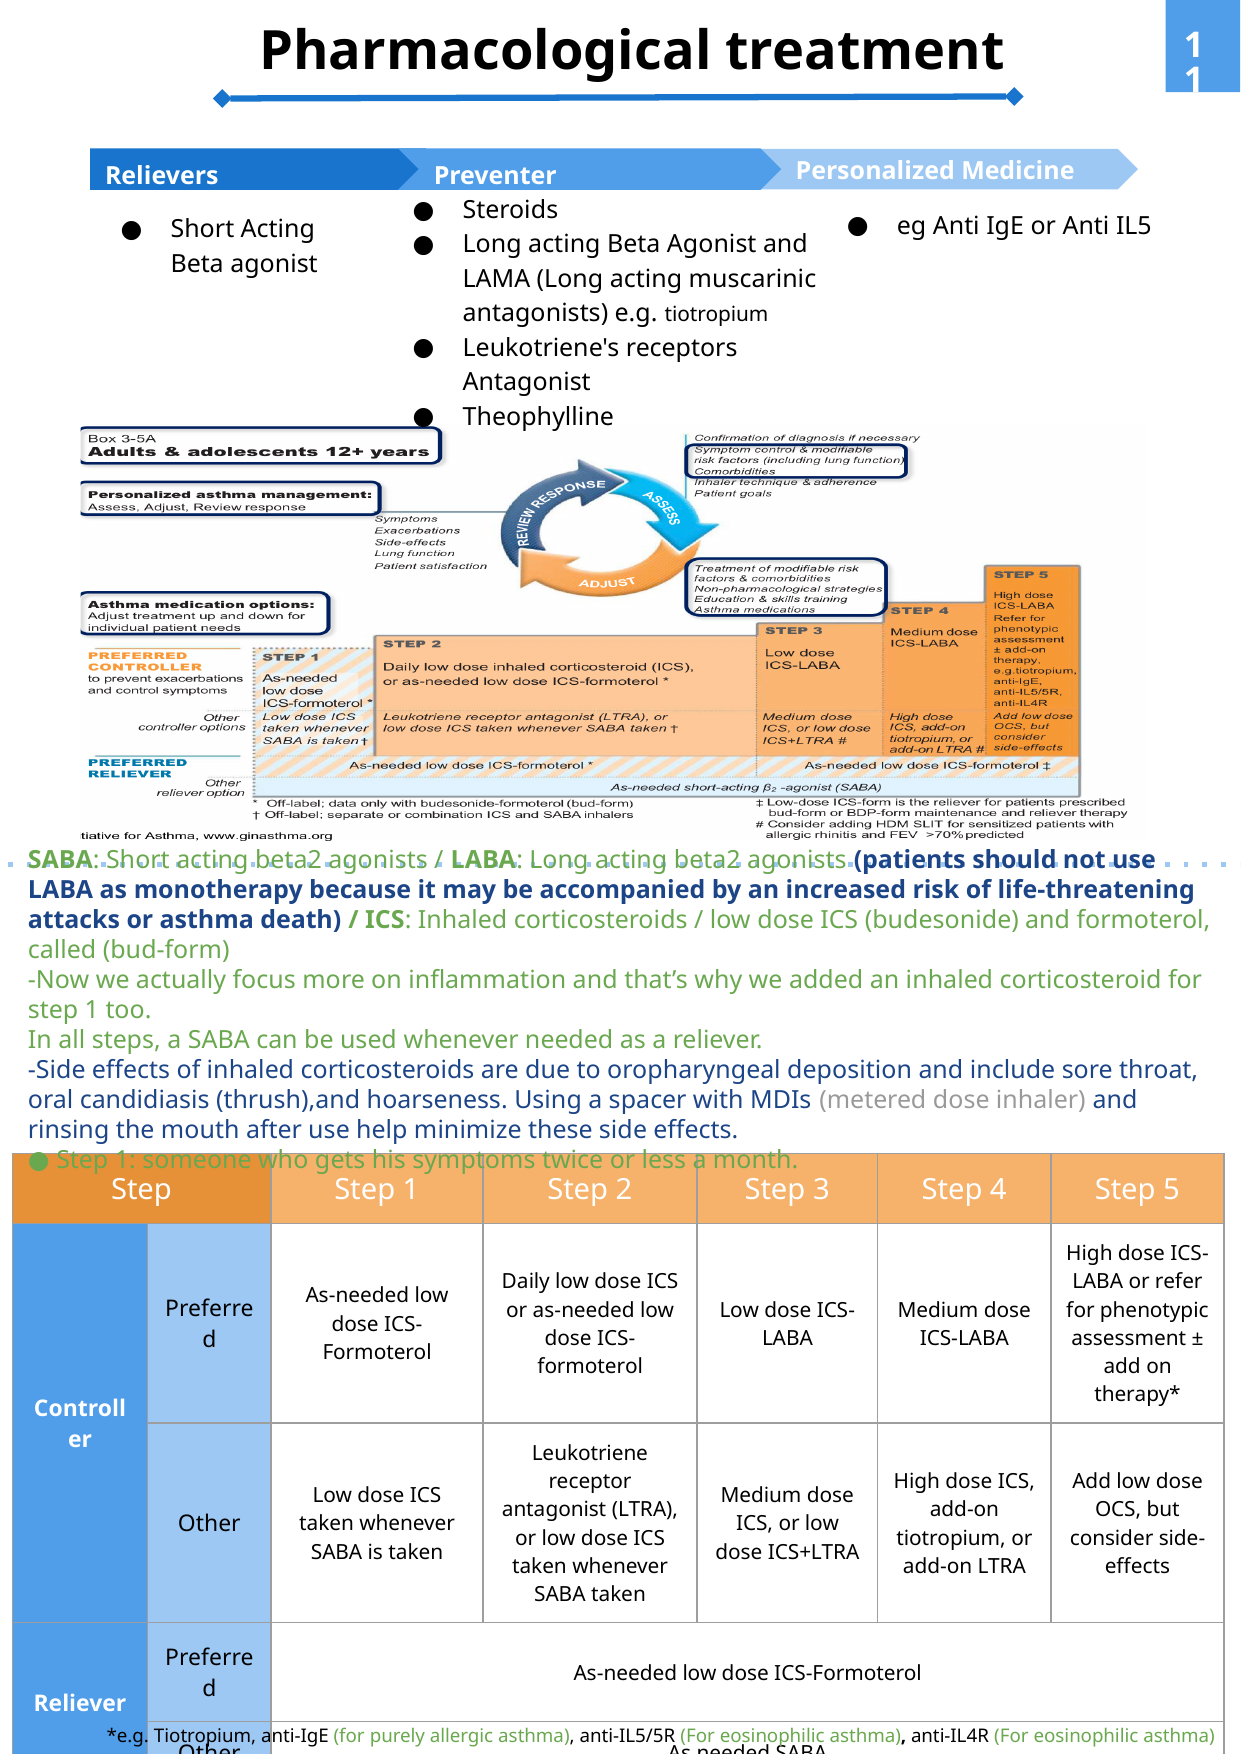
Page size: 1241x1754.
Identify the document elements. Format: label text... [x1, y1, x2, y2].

table_cell Controller [13, 1224, 147, 1622]
table_cell High dose ICS, add-on tiotropium, or add-on LTRA [878, 1424, 1050, 1622]
slide_number ‹#› [1165, 0, 1241, 93]
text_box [80, 148, 1185, 302]
table_cell Other [148, 1424, 270, 1622]
table_cell Daily low dose ICS or as-needed low dose ICS-formoterol [484, 1224, 696, 1422]
picture [80, 419, 1148, 842]
table_cell High dose ICS-LABA or refer for phenotypic assessment ± add on therapy* [1052, 1224, 1223, 1422]
table_header Step 5 [1052, 1154, 1223, 1223]
table_header Step 1 [272, 1154, 482, 1223]
table_header Step 4 [878, 1154, 1050, 1223]
table_cell As-needed low dose ICS-Formoterol [272, 1623, 1223, 1709]
table_header Step [13, 1154, 270, 1223]
table_cell Medium dose ICS, or low dose ICS+LTRA [698, 1424, 877, 1622]
table_header Step 3 [698, 1154, 877, 1223]
text_box SABA: Short acting beta2 agonists / LABA: Long acting beta2 agonists (patients should not use LABA as monotherapy because it may be accompanied by an increased risk of life-threatening attacks or asthma death) / ICS: Inhaled corticosteroids / low dose ICS (budesonide) and formoterol, called (bud-form) -Now we actually focus more on inflammation and that’s why we added an inhaled corticosteroid for step 1 too. In all steps, a SABA can be used whenever needed as a reliever. -Side effects of inhaled corticosteroids are due to oropharyngeal deposition and include sore throat, oral candidiasis (thrush),and hoarseness. Using a spacer with MDIs (metered dose inhaler) and rinsing the mouth after use help minimize these side effects. ● Step 1: someone who gets his symptoms twice or less a month. [12, 873, 1241, 1144]
table_cell Reliever [13, 1623, 147, 1754]
table_cell Preferred [148, 1623, 270, 1709]
table_cell As-needed low dose ICS-Formoterol [272, 1224, 482, 1422]
table_cell Low dose ICS-LABA [698, 1224, 877, 1422]
table_cell Leukotriene receptor antagonist (LTRA), or low dose ICS taken whenever SABA taken [484, 1424, 696, 1622]
table_cell Preferred [148, 1224, 270, 1422]
table_header Step 2 [484, 1154, 696, 1223]
text_box Pharmacological treatment [222, 0, 1057, 68]
table_cell Low dose ICS taken whenever SABA is taken [272, 1424, 482, 1622]
text_box *e.g. Tiotropium, anti-IgE (for purely allergic asthma), anti-IL5/5R (For eosinophilic asthma), anti-IL4R (For eosinophilic asthma) [91, 1709, 1241, 1754]
table_cell Medium dose ICS-LABA [878, 1224, 1050, 1422]
table_cell Add low dose OCS, but consider side-effects [1052, 1424, 1223, 1622]
